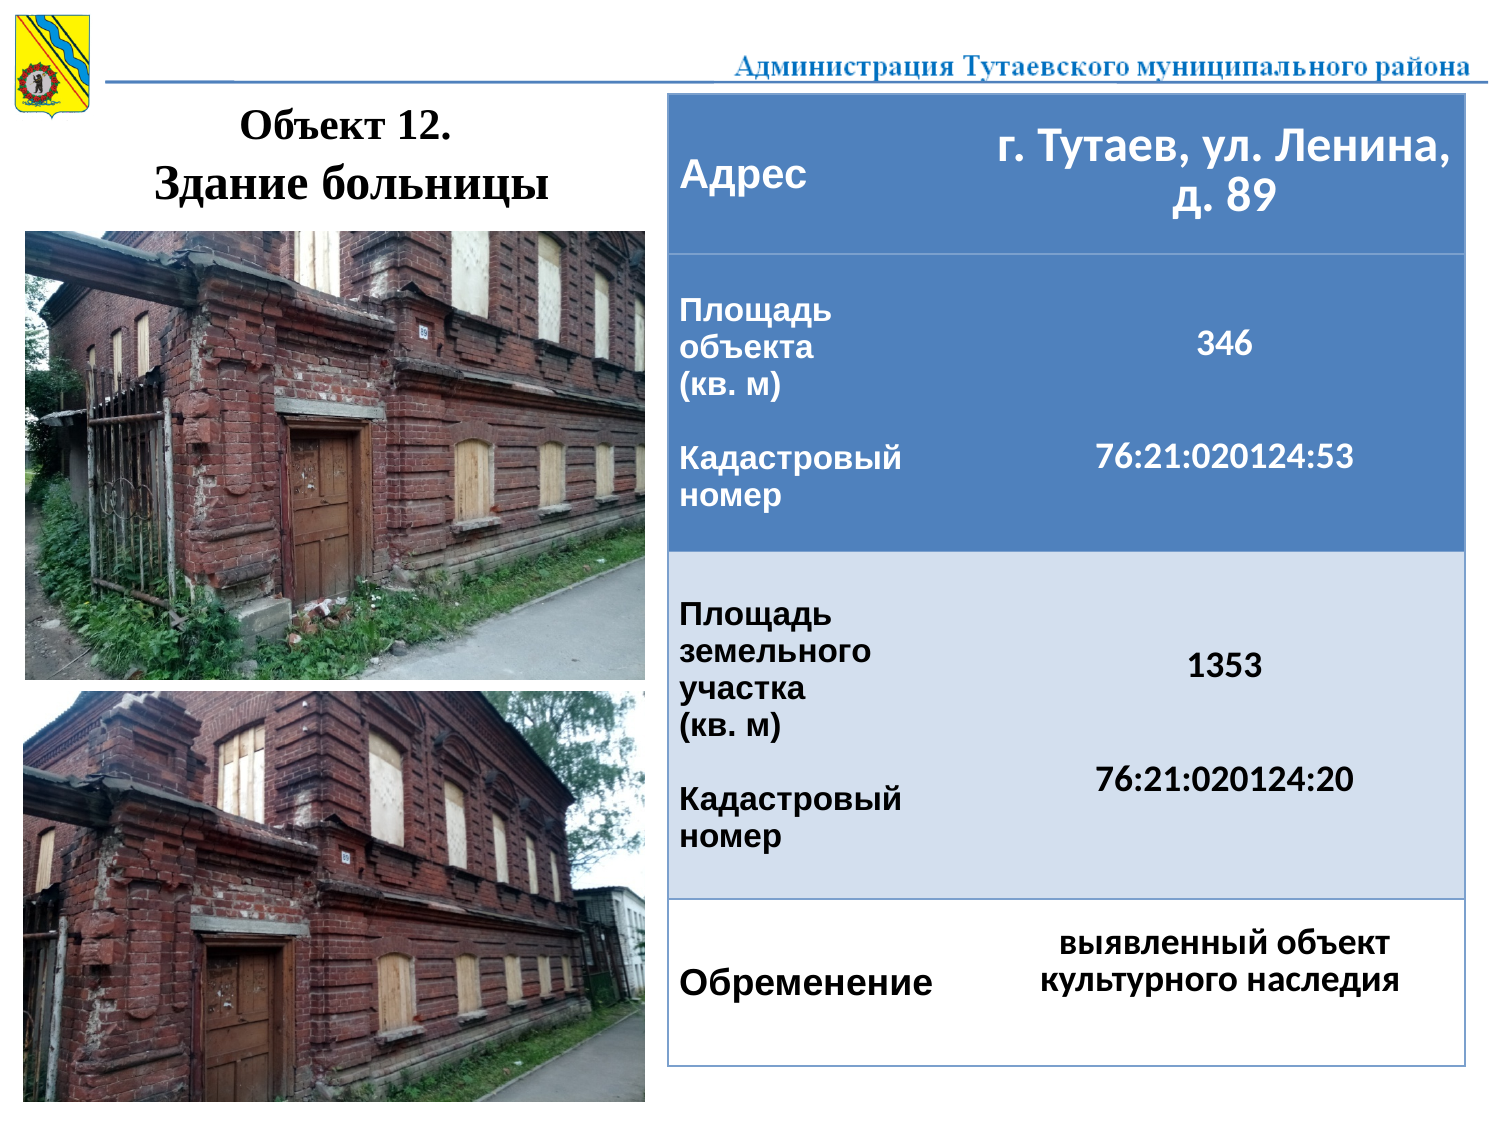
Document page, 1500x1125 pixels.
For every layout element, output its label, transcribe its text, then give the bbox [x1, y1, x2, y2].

table_cell 1353 76:21:020124:20 [984, 552, 1464, 898]
table_header г. Тутаев, ул. Ленина, д. 89 [984, 95, 1464, 253]
picture [23, 222, 645, 680]
picture [11, 11, 94, 121]
table_cell Обременение [669, 900, 984, 1065]
picture [714, 35, 1500, 86]
table_header Адрес [669, 95, 984, 253]
text_box Объект 12. Здание больницы [46, 81, 657, 217]
table_cell 346 76:21:020124:53 [984, 255, 1464, 551]
table_cell Площадь объекта (кв. м) Кадастровый номер [669, 255, 984, 551]
table_cell Площадь земельного участка (кв. м) Кадастровый номер [669, 552, 984, 898]
picture [23, 691, 645, 1102]
table_cell выявленный объект культурного наследия [984, 900, 1464, 1065]
